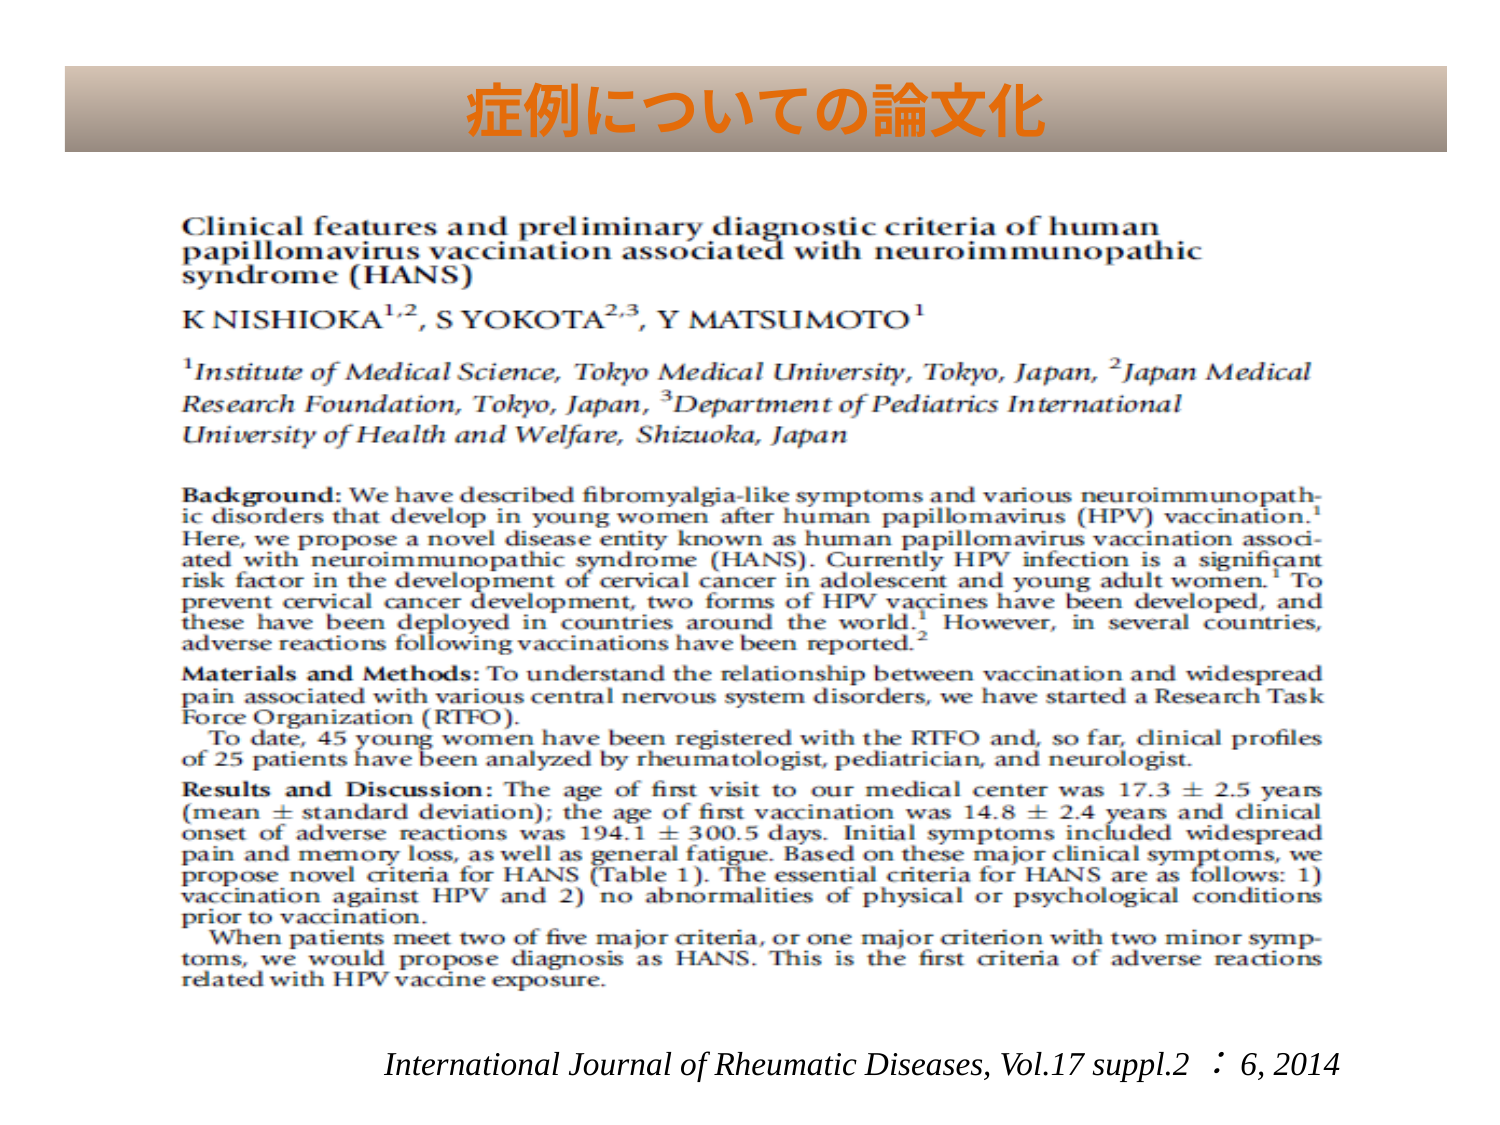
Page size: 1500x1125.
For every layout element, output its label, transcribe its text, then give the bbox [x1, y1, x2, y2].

text_box 症例についての論文化 [64, 66, 1447, 152]
picture [170, 207, 1329, 994]
text_box International Journal of Rheumatic Diseases, Vol.17 suppl.2：6, 2014 [369, 1034, 1485, 1090]
